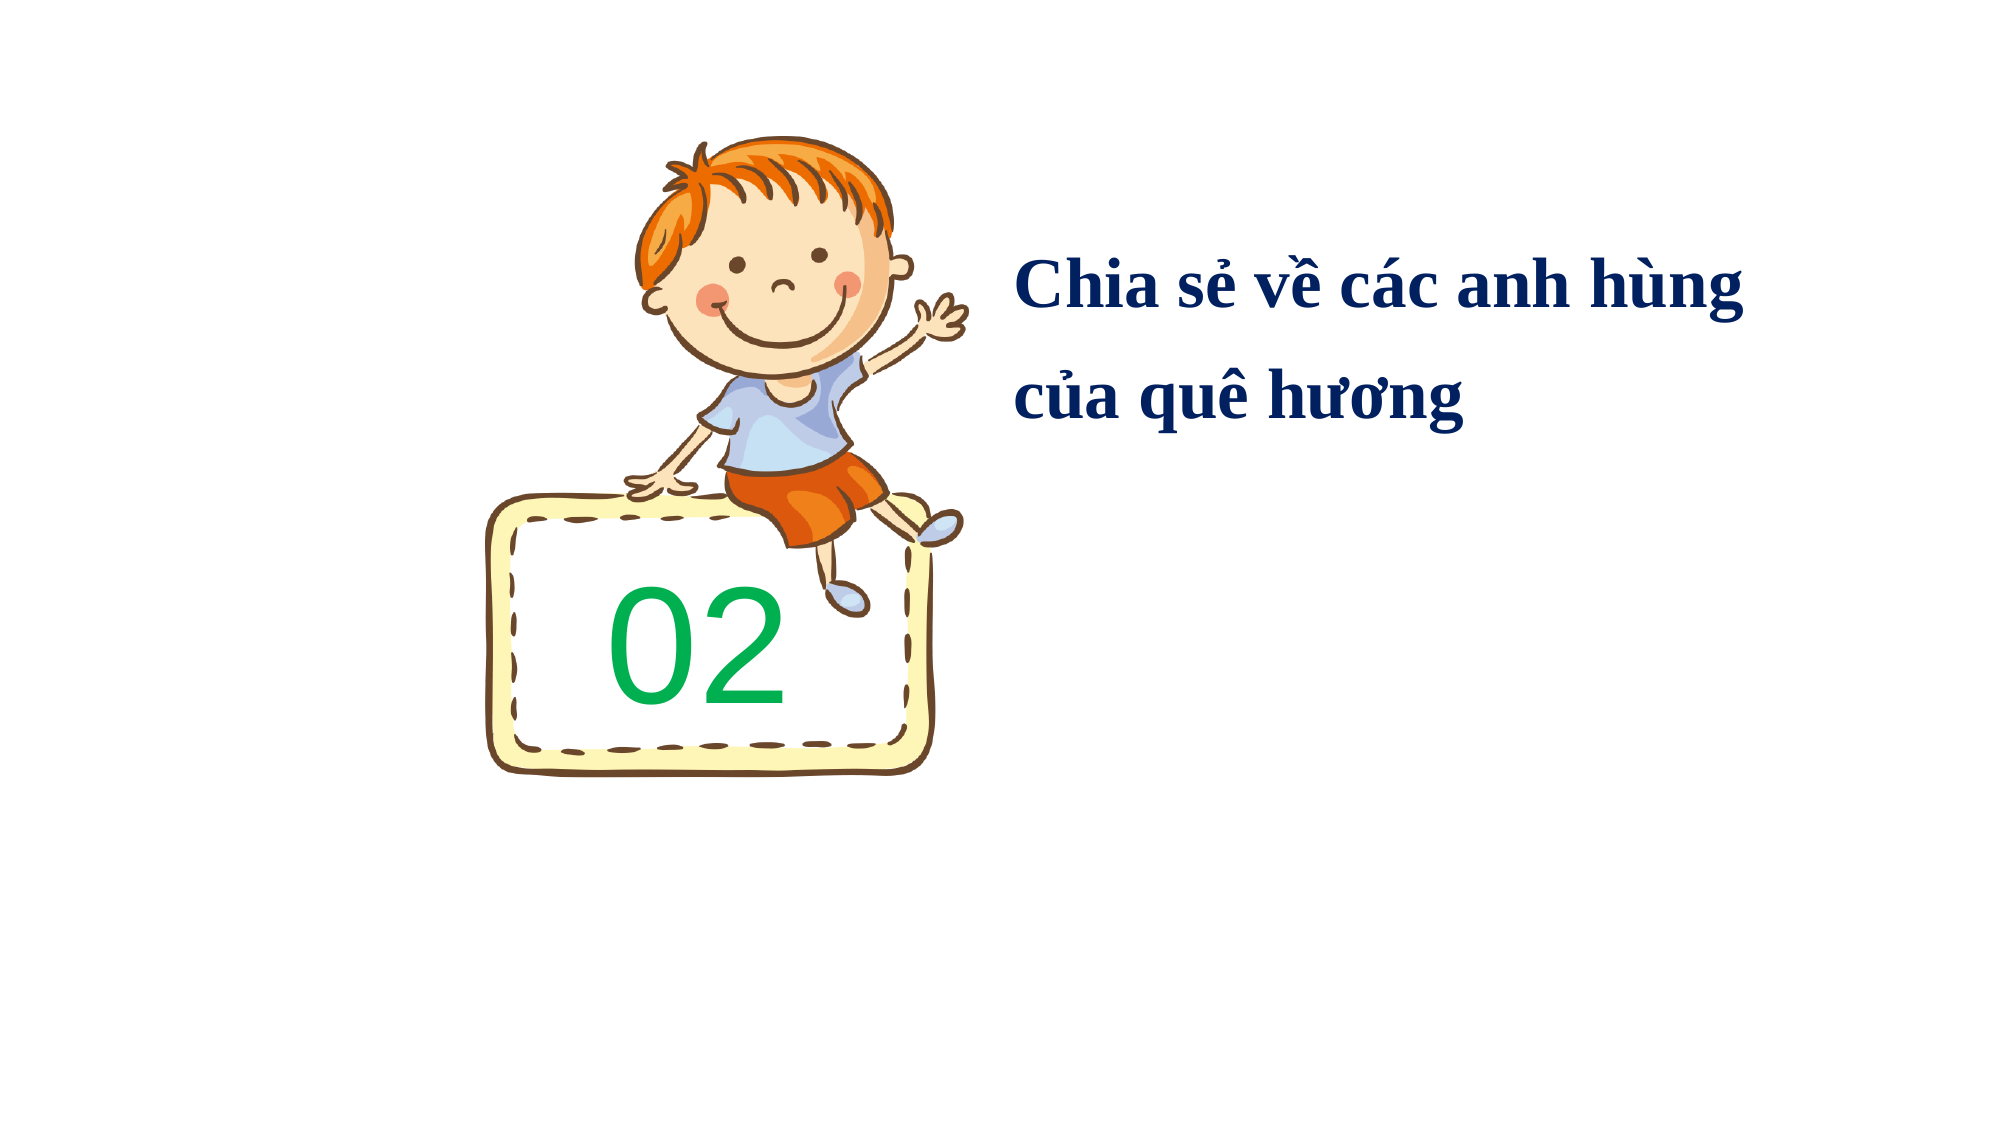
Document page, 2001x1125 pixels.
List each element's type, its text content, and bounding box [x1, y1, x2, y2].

text_box Chia sẻ về các anh hùng của quê hương [1059, 210, 1836, 433]
picture [395, 125, 1059, 789]
